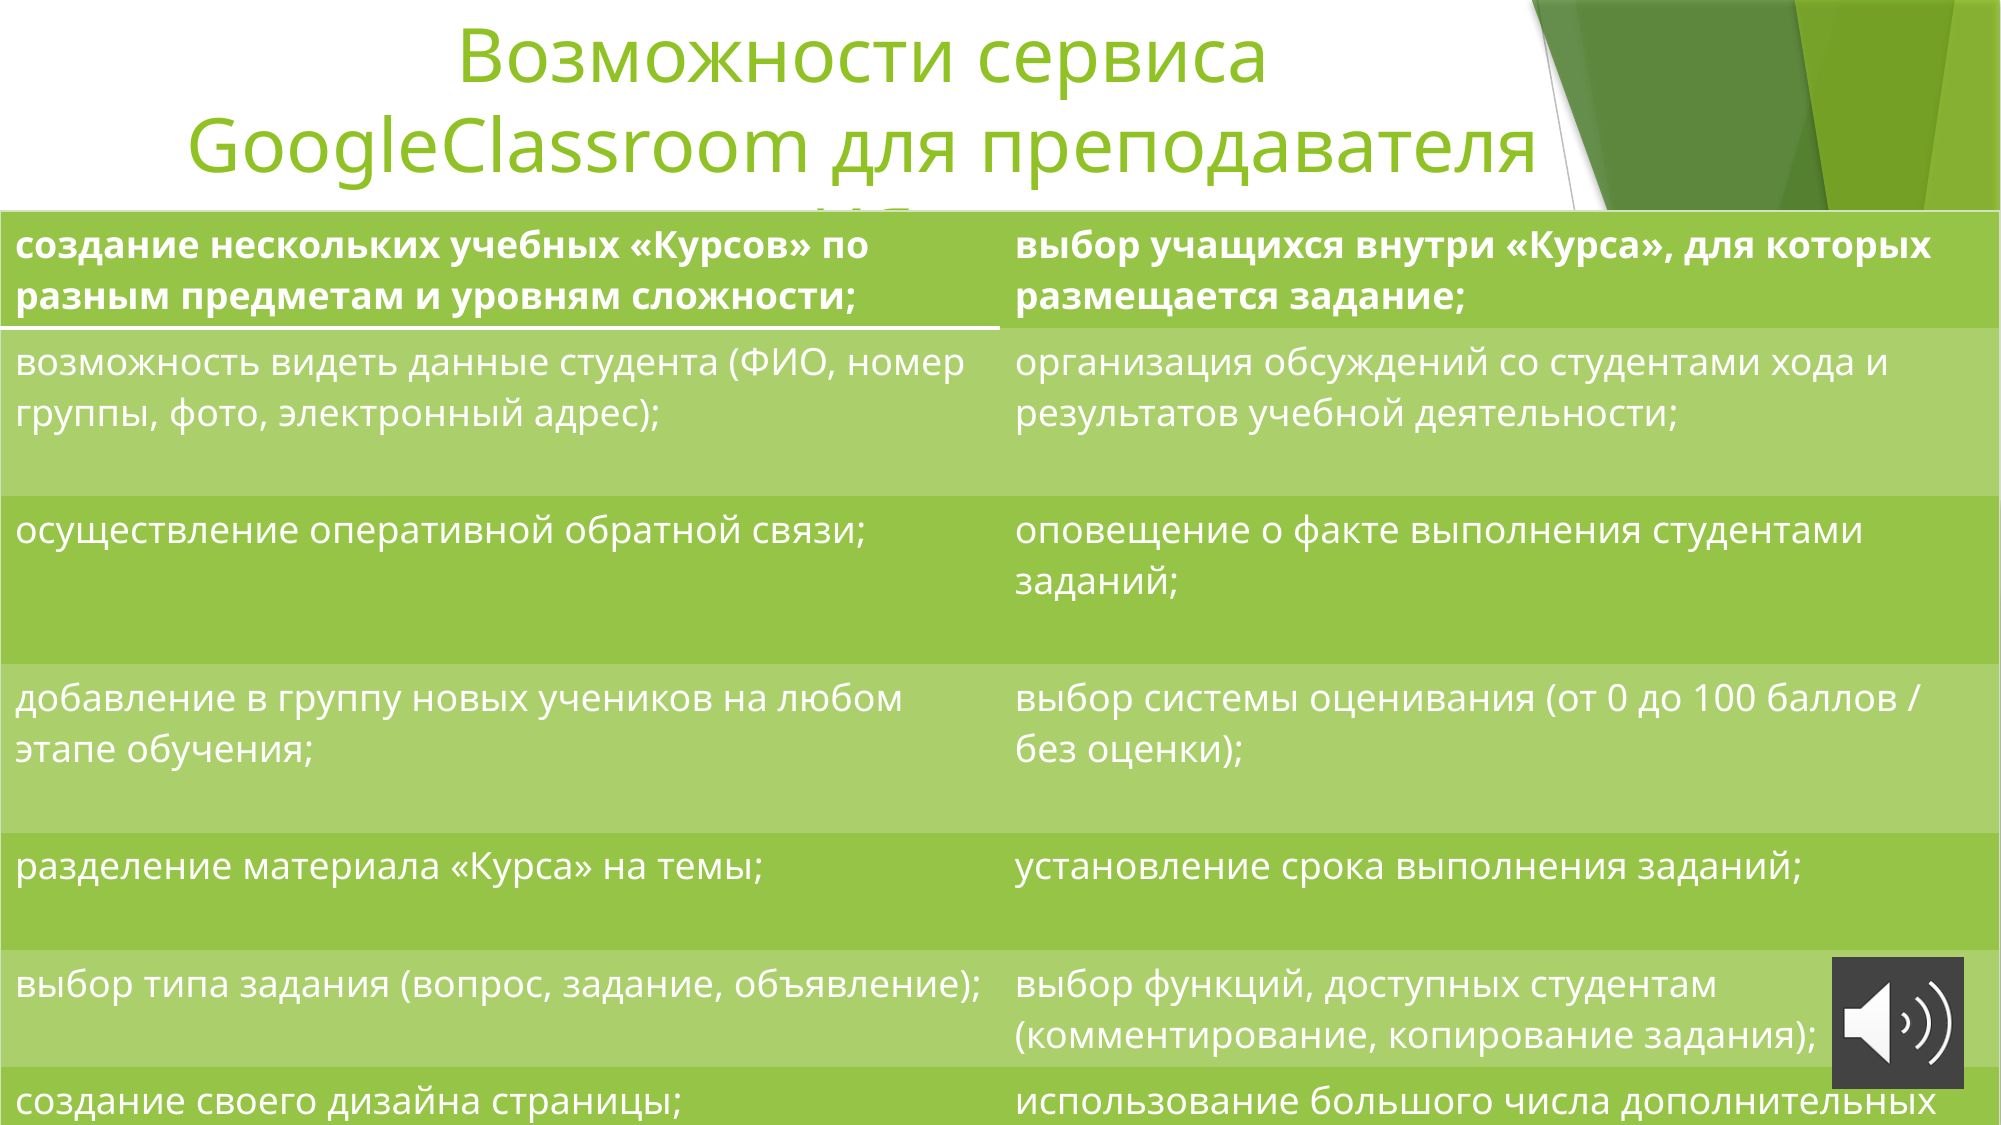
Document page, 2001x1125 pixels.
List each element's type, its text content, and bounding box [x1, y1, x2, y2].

table_cell добавление в группу новых учеников на любом этапе обучения; [1, 664, 1000, 833]
table_cell выбор типа задания (вопрос, задание, объявление); [1, 950, 1000, 1067]
table_header выбор учащихся внутри «Курса», для которых размещается задание; [1000, 212, 1999, 328]
table_cell выбор функций, доступных студентам (комментирование, копирование задания); [1000, 950, 1999, 1067]
table_cell установление срока выполнения заданий; [1000, 833, 1999, 950]
table_cell осуществление оперативной обратной связи; [1, 496, 1000, 664]
table_cell разделение материала «Курса» на темы; [1, 833, 1000, 950]
table_cell использование большого числа дополнительных инструментов сервиса Google ( например, GoogleForms для тестов). [1000, 1067, 1999, 1125]
table_cell выбор системы оценивания (от 0 до 100 баллов / без оценки); [1000, 664, 1999, 833]
table_cell возможность видеть данные студента (ФИО, номер группы, фото, электронный адрес); [1, 330, 1000, 496]
table_header создание нескольких учебных «Курсов» по разным предметам и уровням сложности; [1, 212, 1000, 326]
table_cell оповещение о факте выполнения студентами заданий; [1000, 496, 1999, 664]
table_cell создание своего дизайна страницы; [1, 1067, 1000, 1125]
picture [1830, 955, 1966, 1091]
title Возможности сервиса GoogleClassroom для преподавателя ИЯ [154, 0, 1573, 210]
table_cell организация обсуждений со студентами хода и результатов учебной деятельности; [1000, 328, 1999, 496]
